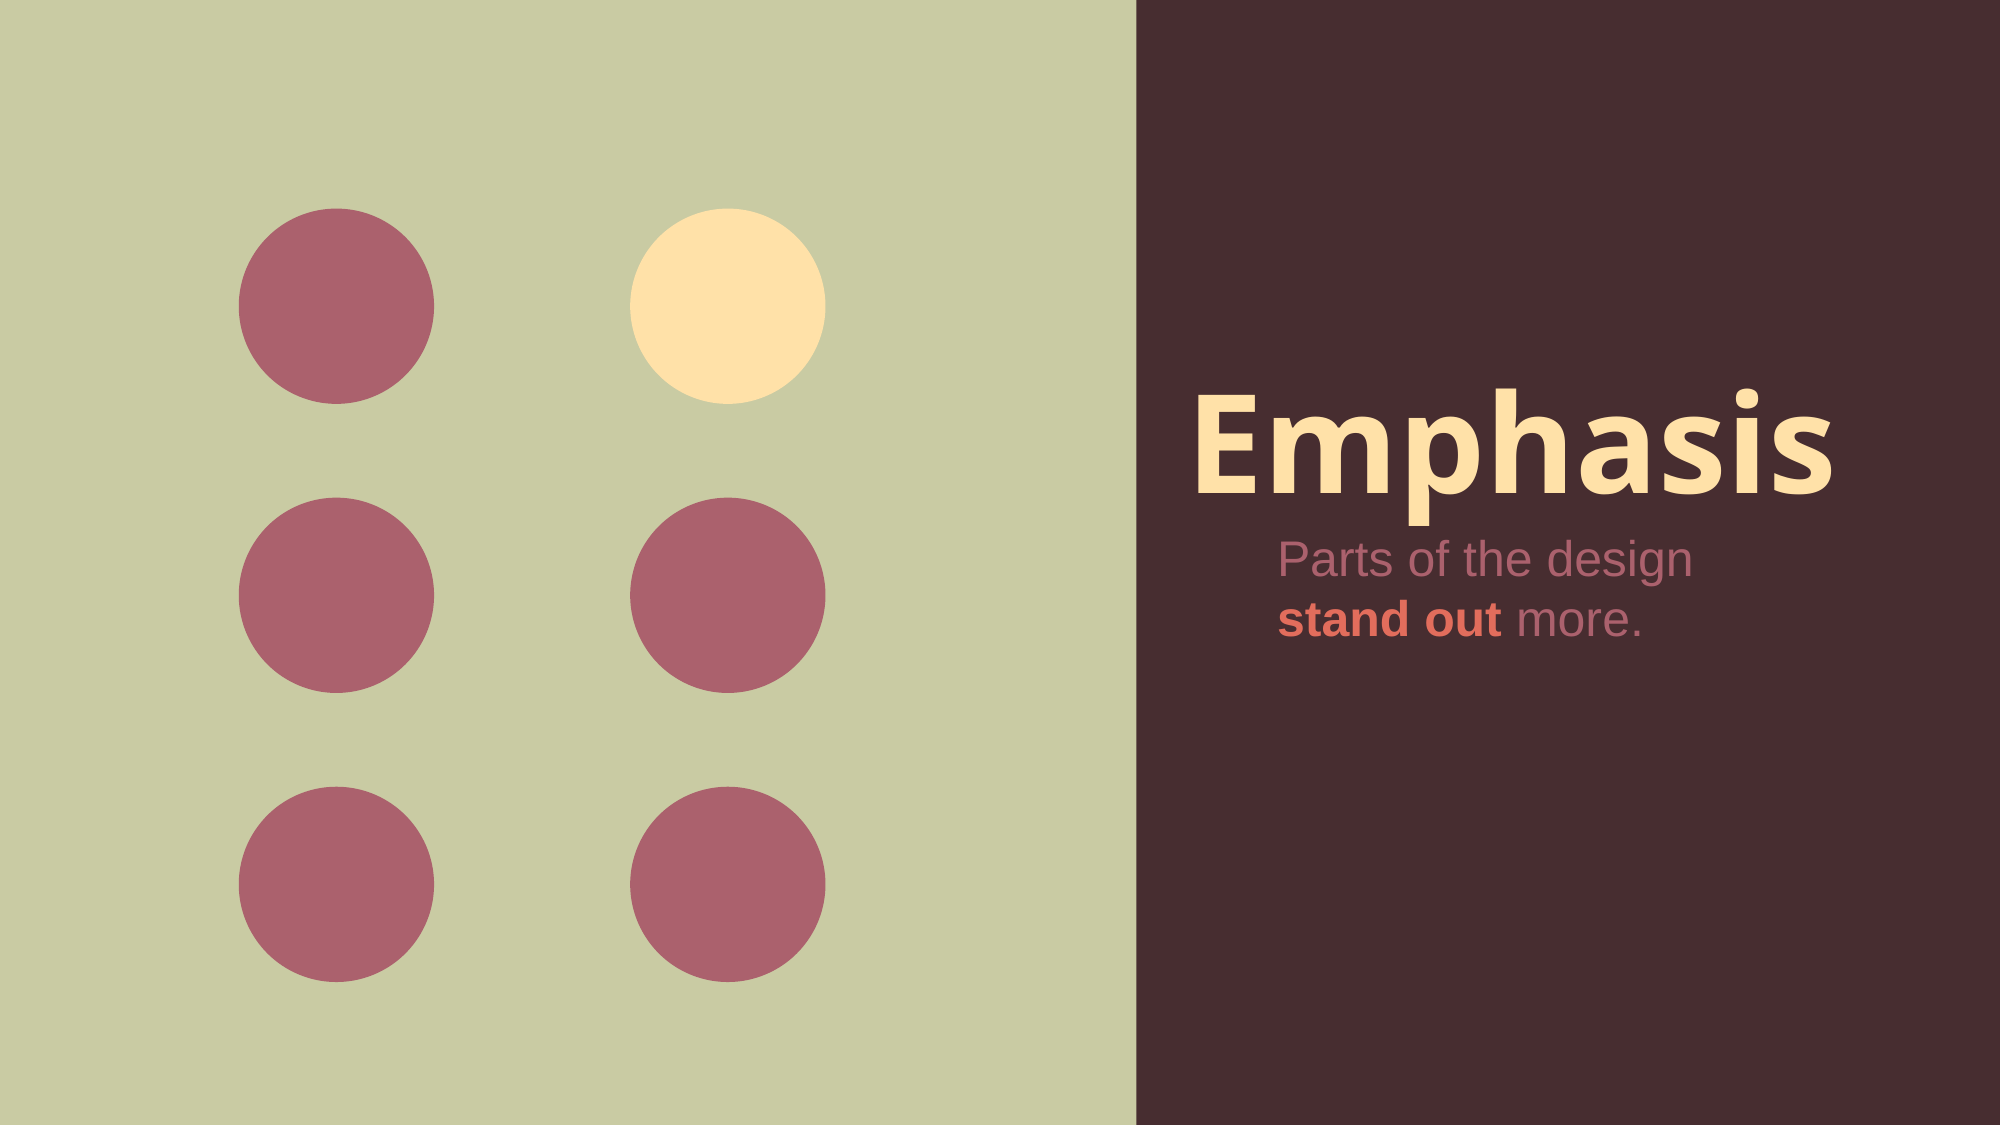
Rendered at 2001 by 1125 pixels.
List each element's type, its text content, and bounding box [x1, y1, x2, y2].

text_box [629, 496, 827, 694]
text_box [629, 207, 827, 405]
text_box Emphasis [1171, 349, 1852, 529]
text_box [237, 785, 436, 984]
text_box [1135, 0, 2000, 1125]
text_box [237, 496, 436, 694]
text_box [237, 207, 436, 405]
text_box Parts of the design stand out more. [1262, 518, 1789, 654]
text_box [629, 785, 827, 984]
